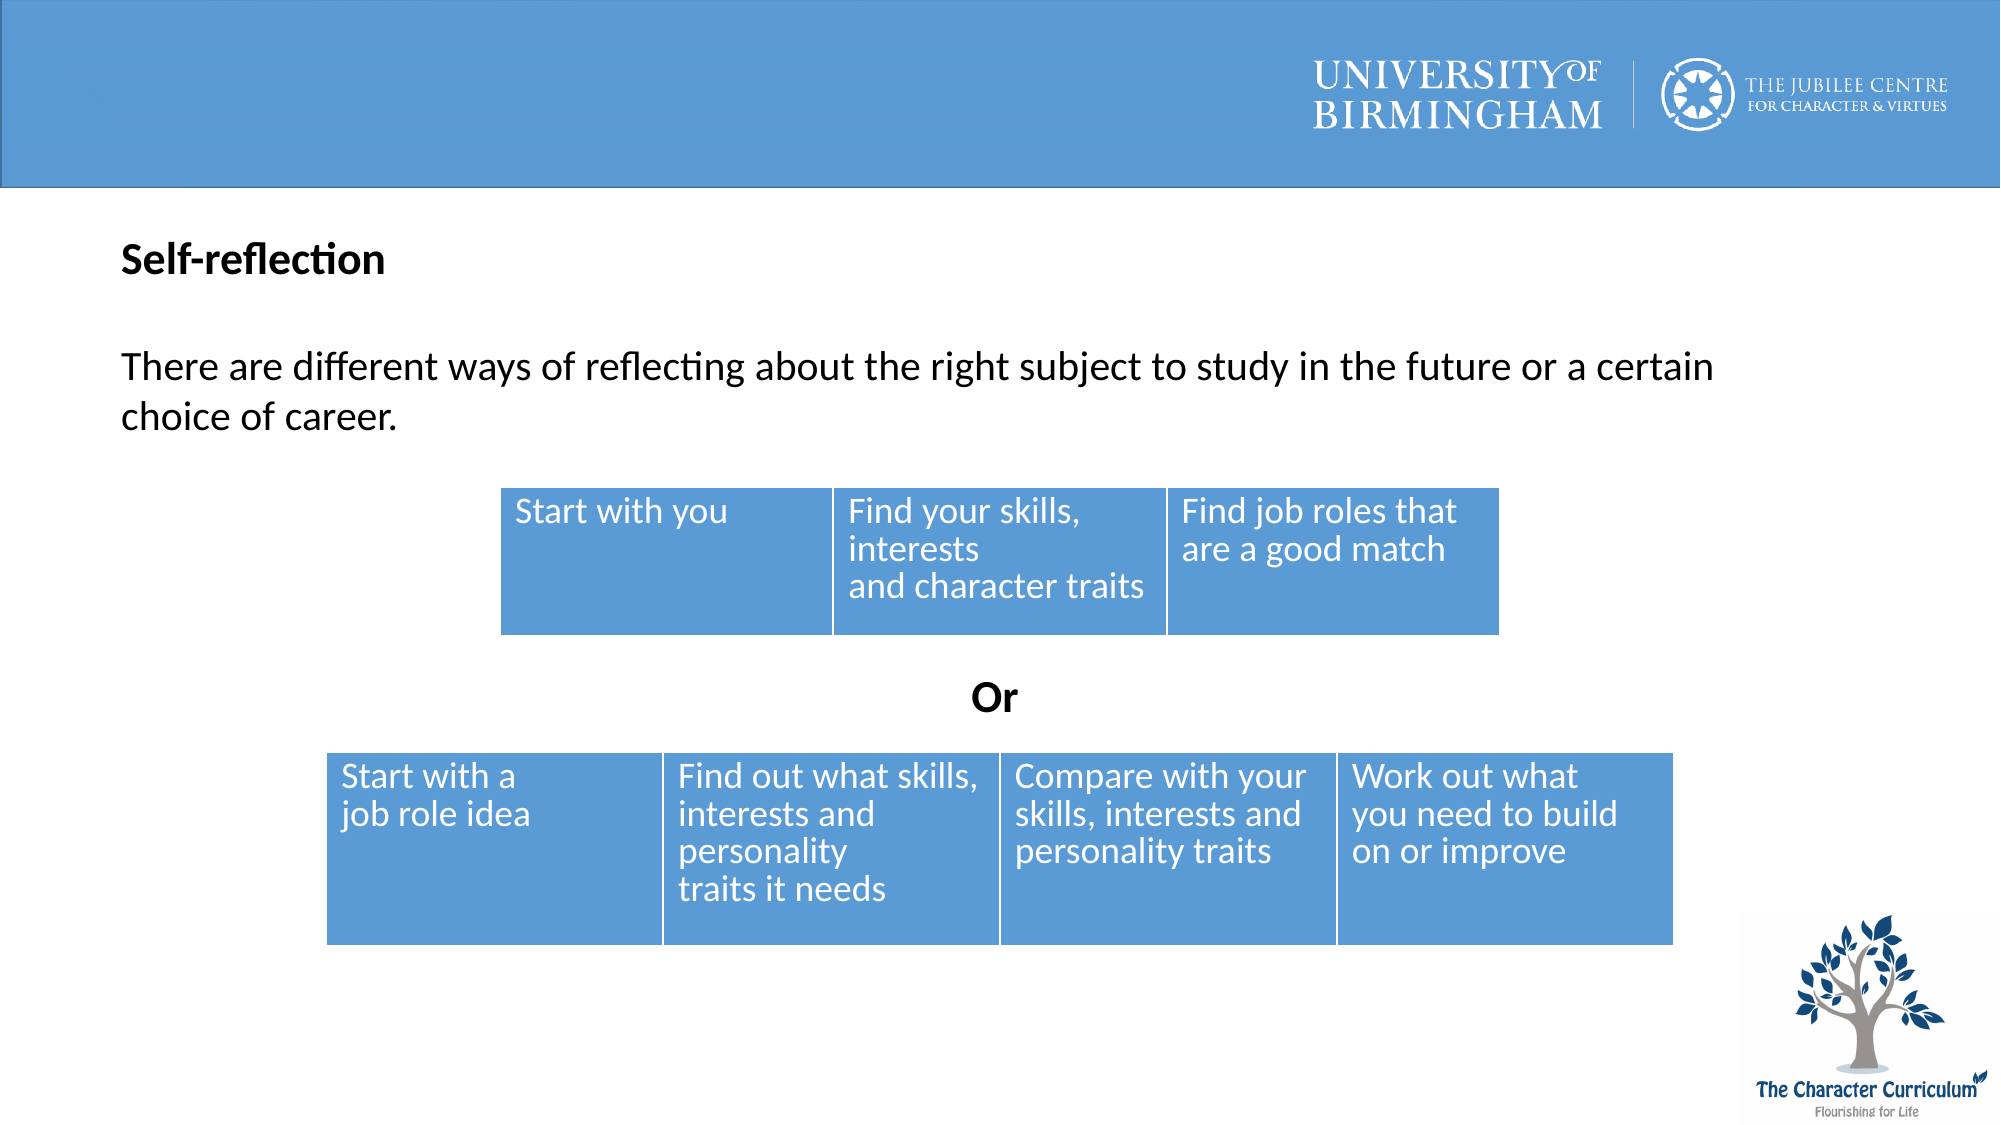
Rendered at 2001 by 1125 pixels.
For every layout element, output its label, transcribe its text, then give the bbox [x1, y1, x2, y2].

table_header Find job roles that are a good match [1168, 488, 1499, 635]
table_header Compare with your skills, interests and personality traits [1001, 753, 1336, 945]
table_header Find out what skills, interests and personality traits it needs [664, 753, 999, 945]
text_box Or [956, 659, 1082, 730]
text_box Self-reflection There are different ways of reflecting about the right subject to study in the future or a certain choice of career. [94, 221, 1819, 446]
picture [1740, 909, 2000, 1125]
table_header Start with you [501, 488, 832, 635]
table_header Start with a job role idea [327, 753, 662, 945]
table_header Find your skills, interests and character traits [834, 488, 1166, 635]
picture [0, 0, 2000, 188]
table_header Work out what you need to build on or improve [1338, 753, 1673, 945]
